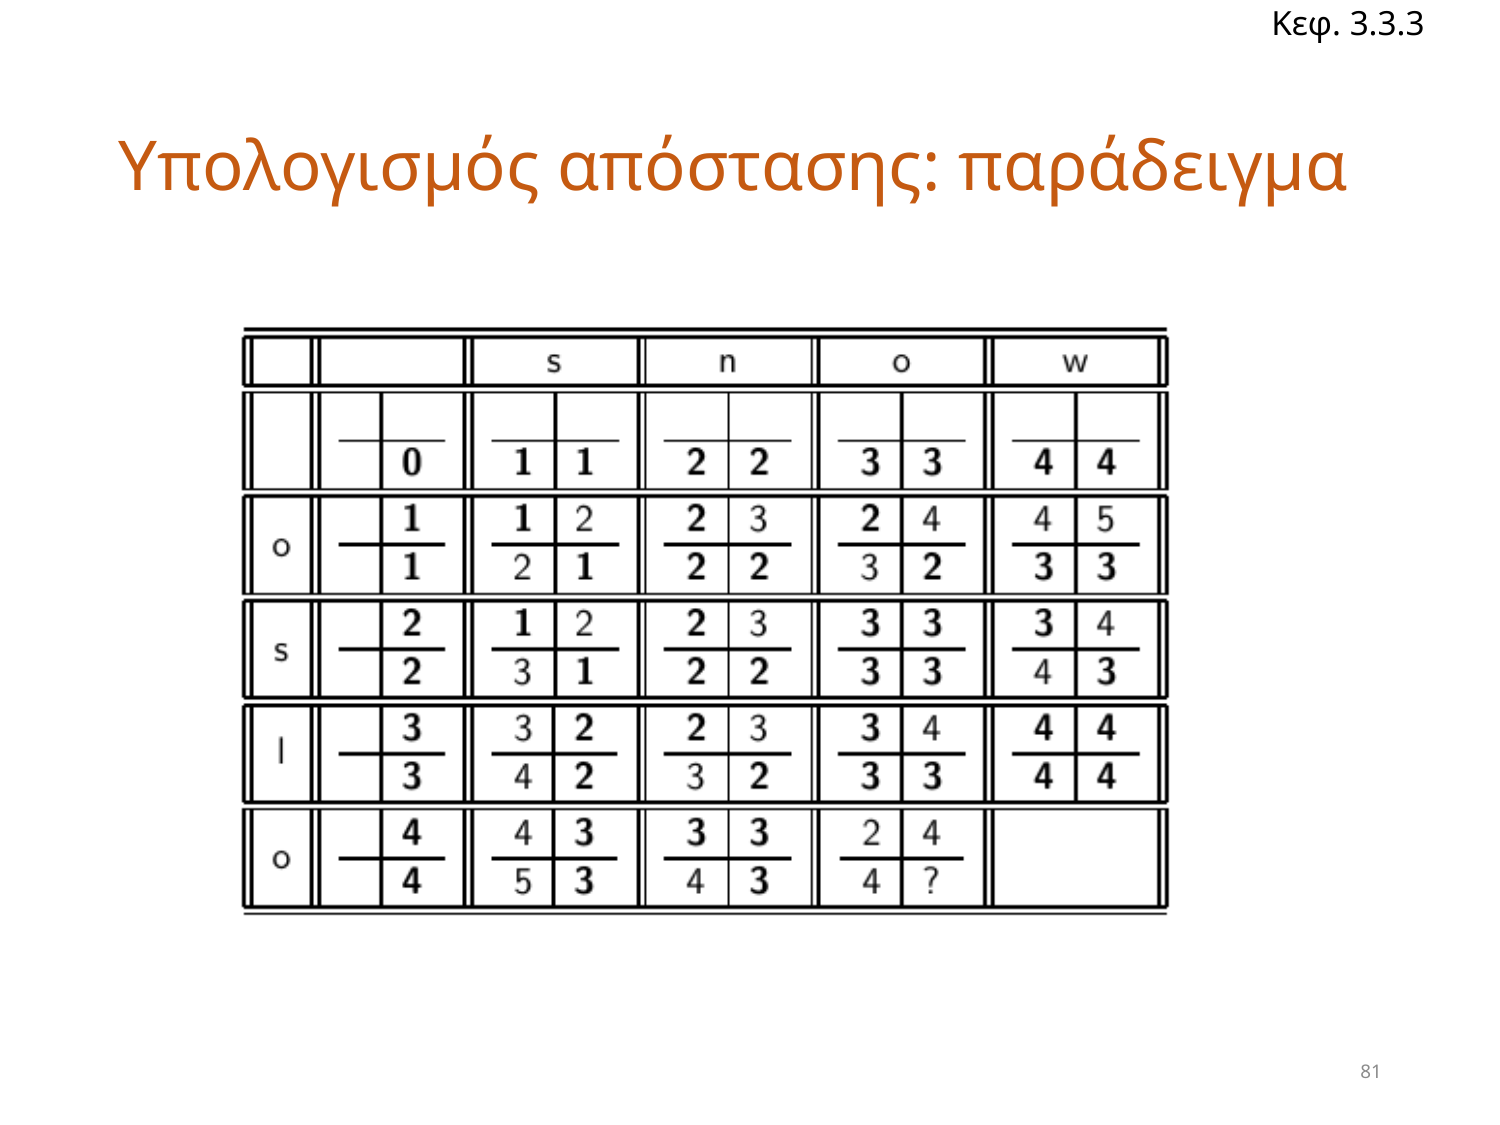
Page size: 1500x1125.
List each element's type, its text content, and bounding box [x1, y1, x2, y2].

picture [224, 324, 1177, 923]
title Υπολογισμός απόστασης: παράδειγμα [103, 59, 1397, 278]
text_box Κεφ. 3.3.3 [1256, 0, 1440, 50]
slide_number 81 [1059, 1042, 1397, 1103]
